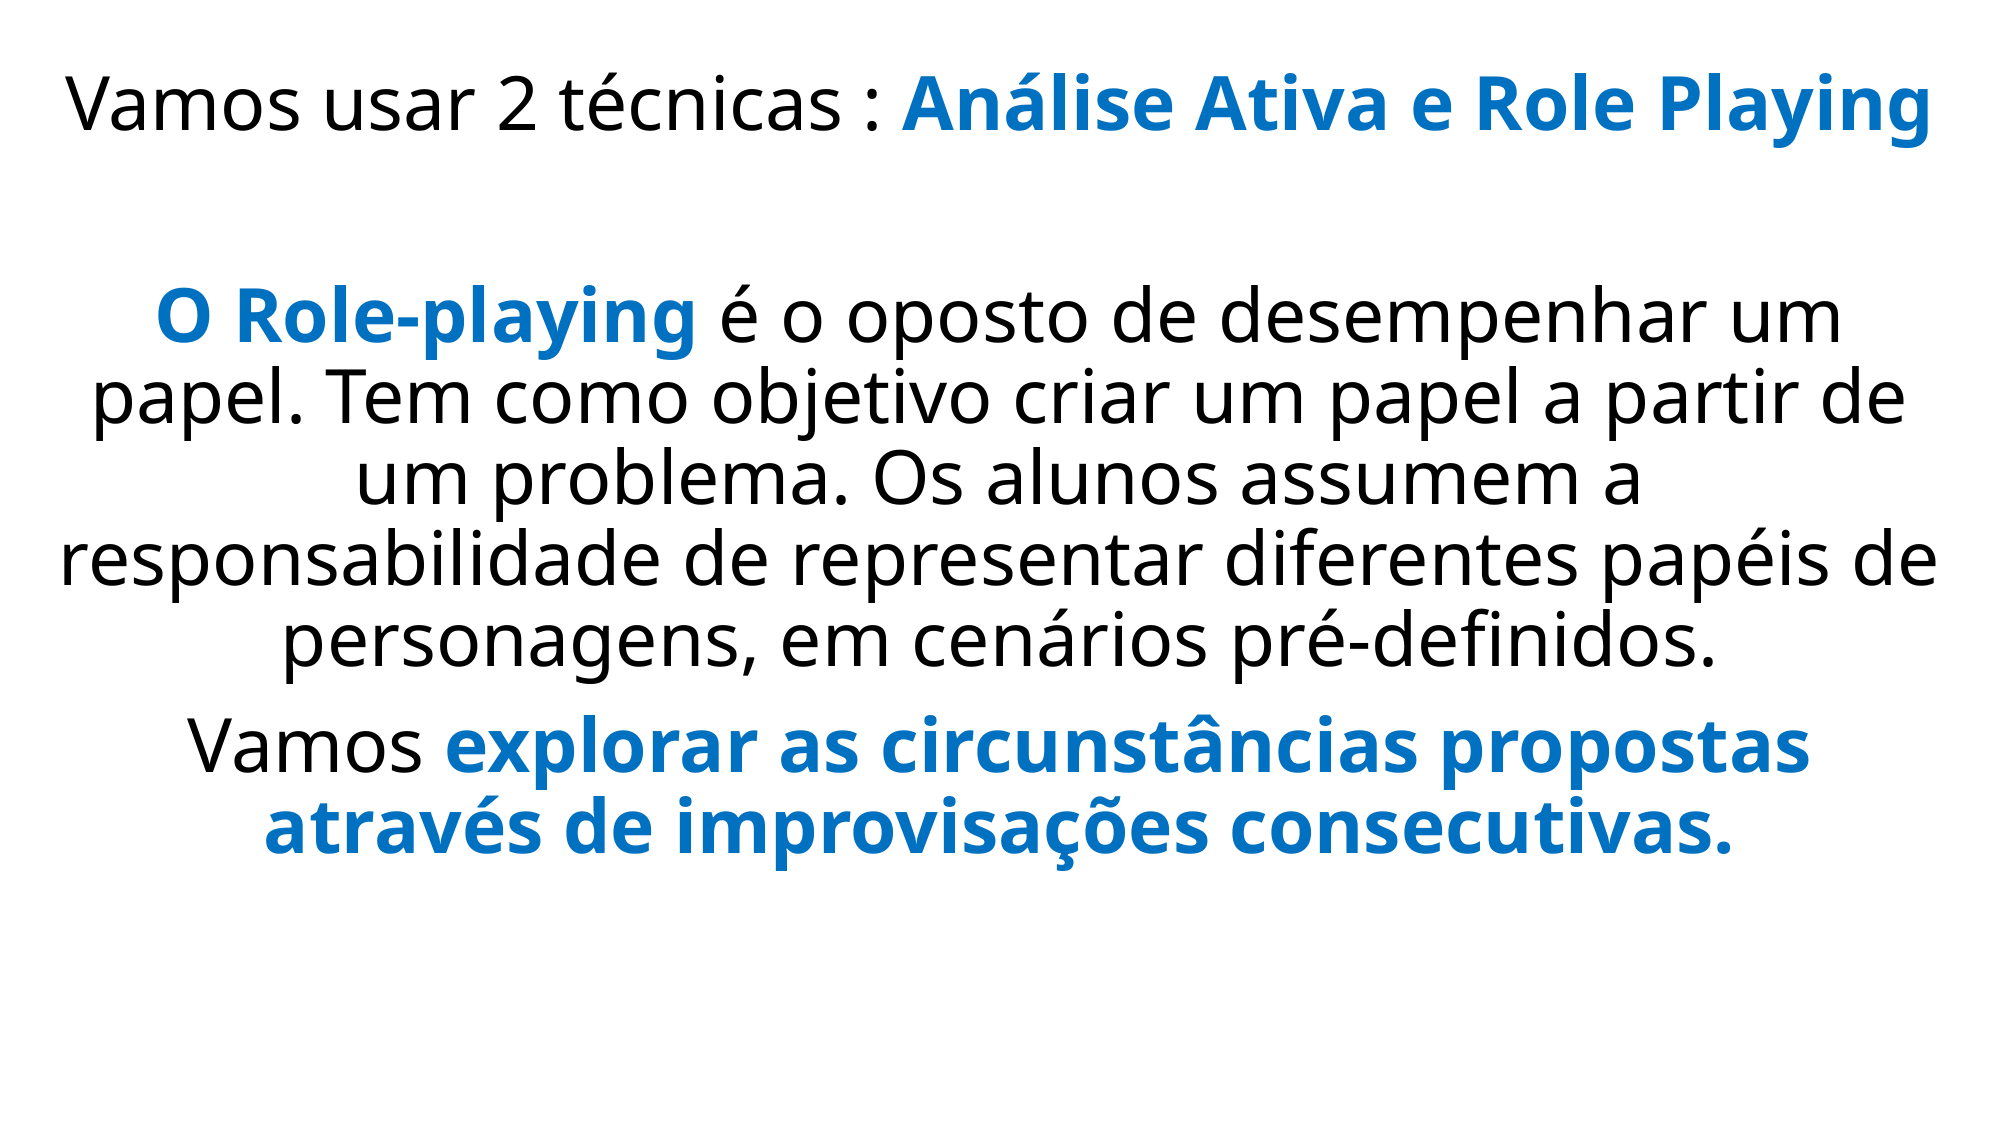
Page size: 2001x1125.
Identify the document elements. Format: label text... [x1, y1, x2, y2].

list Vamos usar 2 técnicas : Análise Ativa e Role Playing O Role-playing é o oposto de desempenhar um papel. Tem como objetivo criar um papel a partir de um problema. Os alunos assumem a responsabilidade de representar diferentes papéis de personagens, em cenários pré-definidos. Vamos explorar as circunstâncias propostas através de improvisações consecutivas. [40, 58, 1960, 774]
